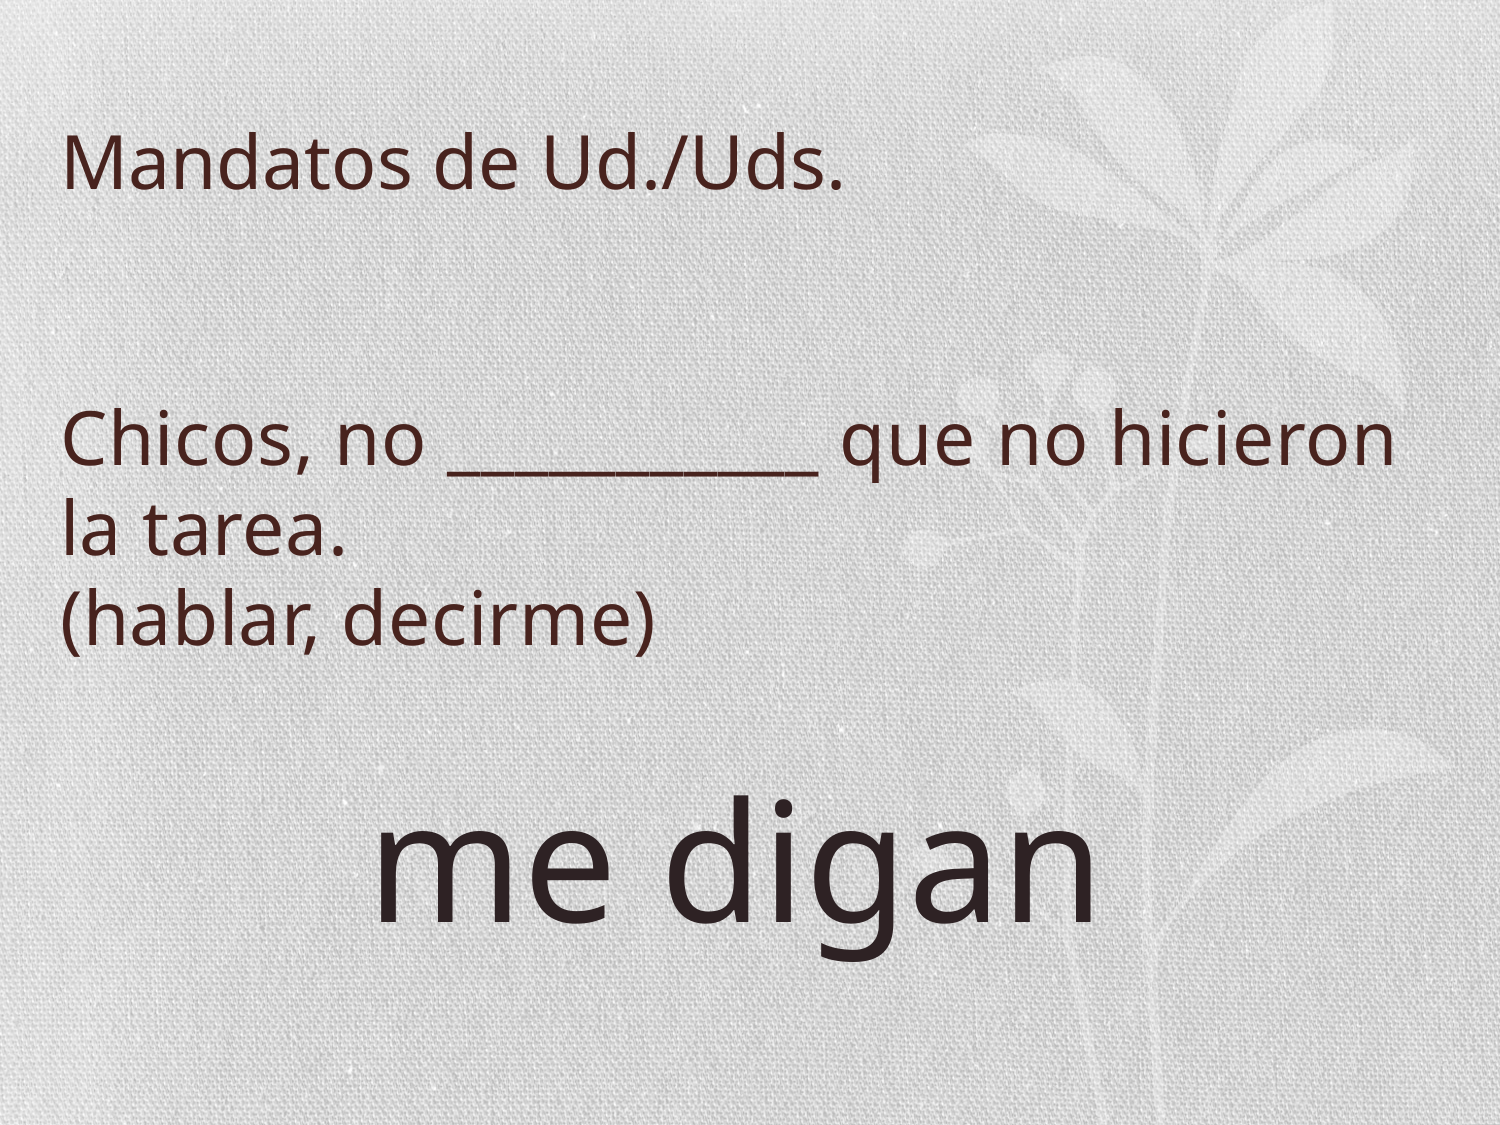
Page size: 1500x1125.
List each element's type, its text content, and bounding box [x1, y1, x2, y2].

list Chicos, no ___________ que no hicieron la tarea. (hablar, decirme) [45, 213, 1455, 1023]
title Mandatos de Ud./Uds. [45, 37, 1455, 213]
text_box me digan [352, 748, 1173, 964]
